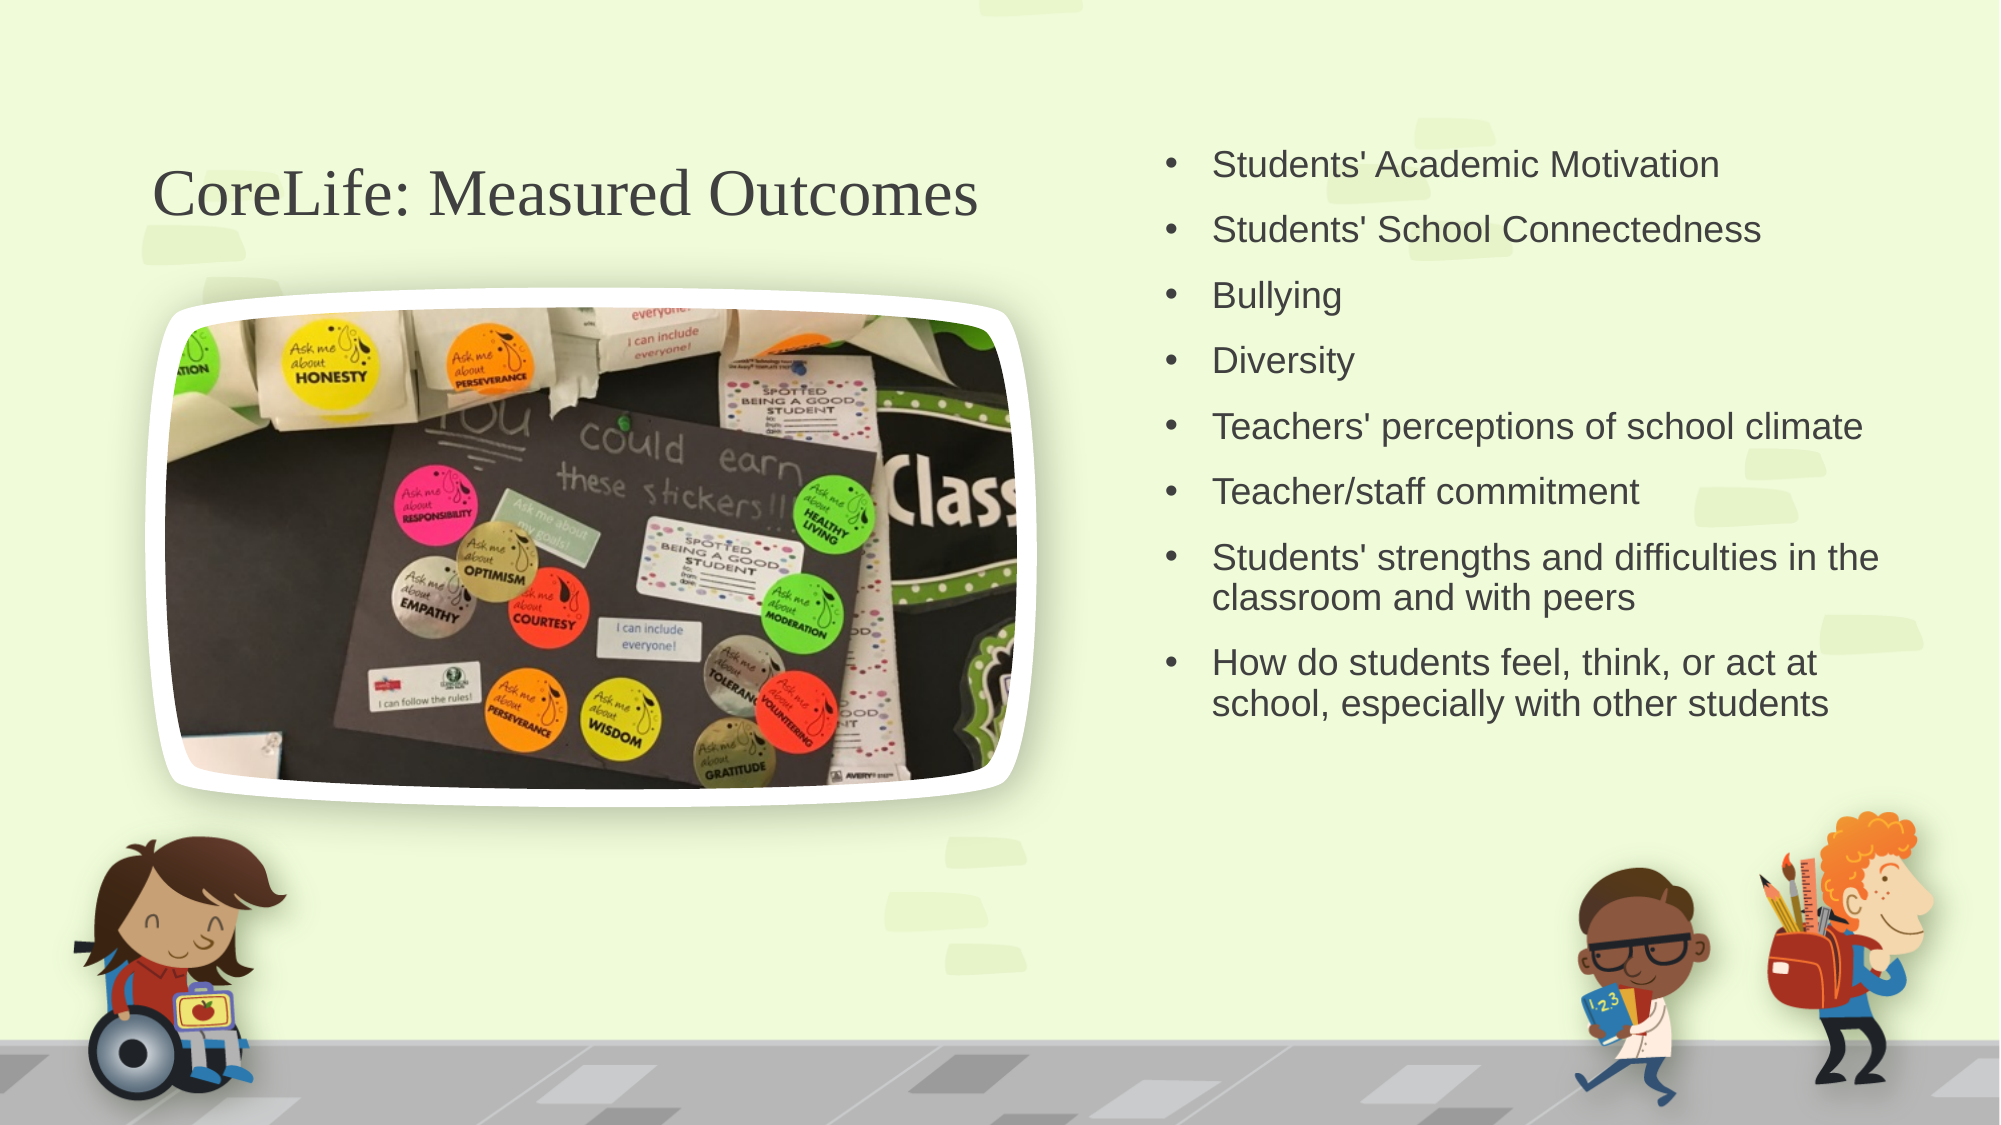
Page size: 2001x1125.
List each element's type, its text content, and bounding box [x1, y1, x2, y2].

title CoreLife: Measured Outcomes [137, 59, 1750, 238]
list Students' Academic Motivation Students' School Connectedness Bullying Diversity Teachers' perceptions of school climate Teacher/staff commitment Students' strengths and difficulties in the classroom and with peers How do students feel, think, or act at school, especially with other students [1149, 137, 1900, 790]
picture [0, 0, 2000, 1125]
